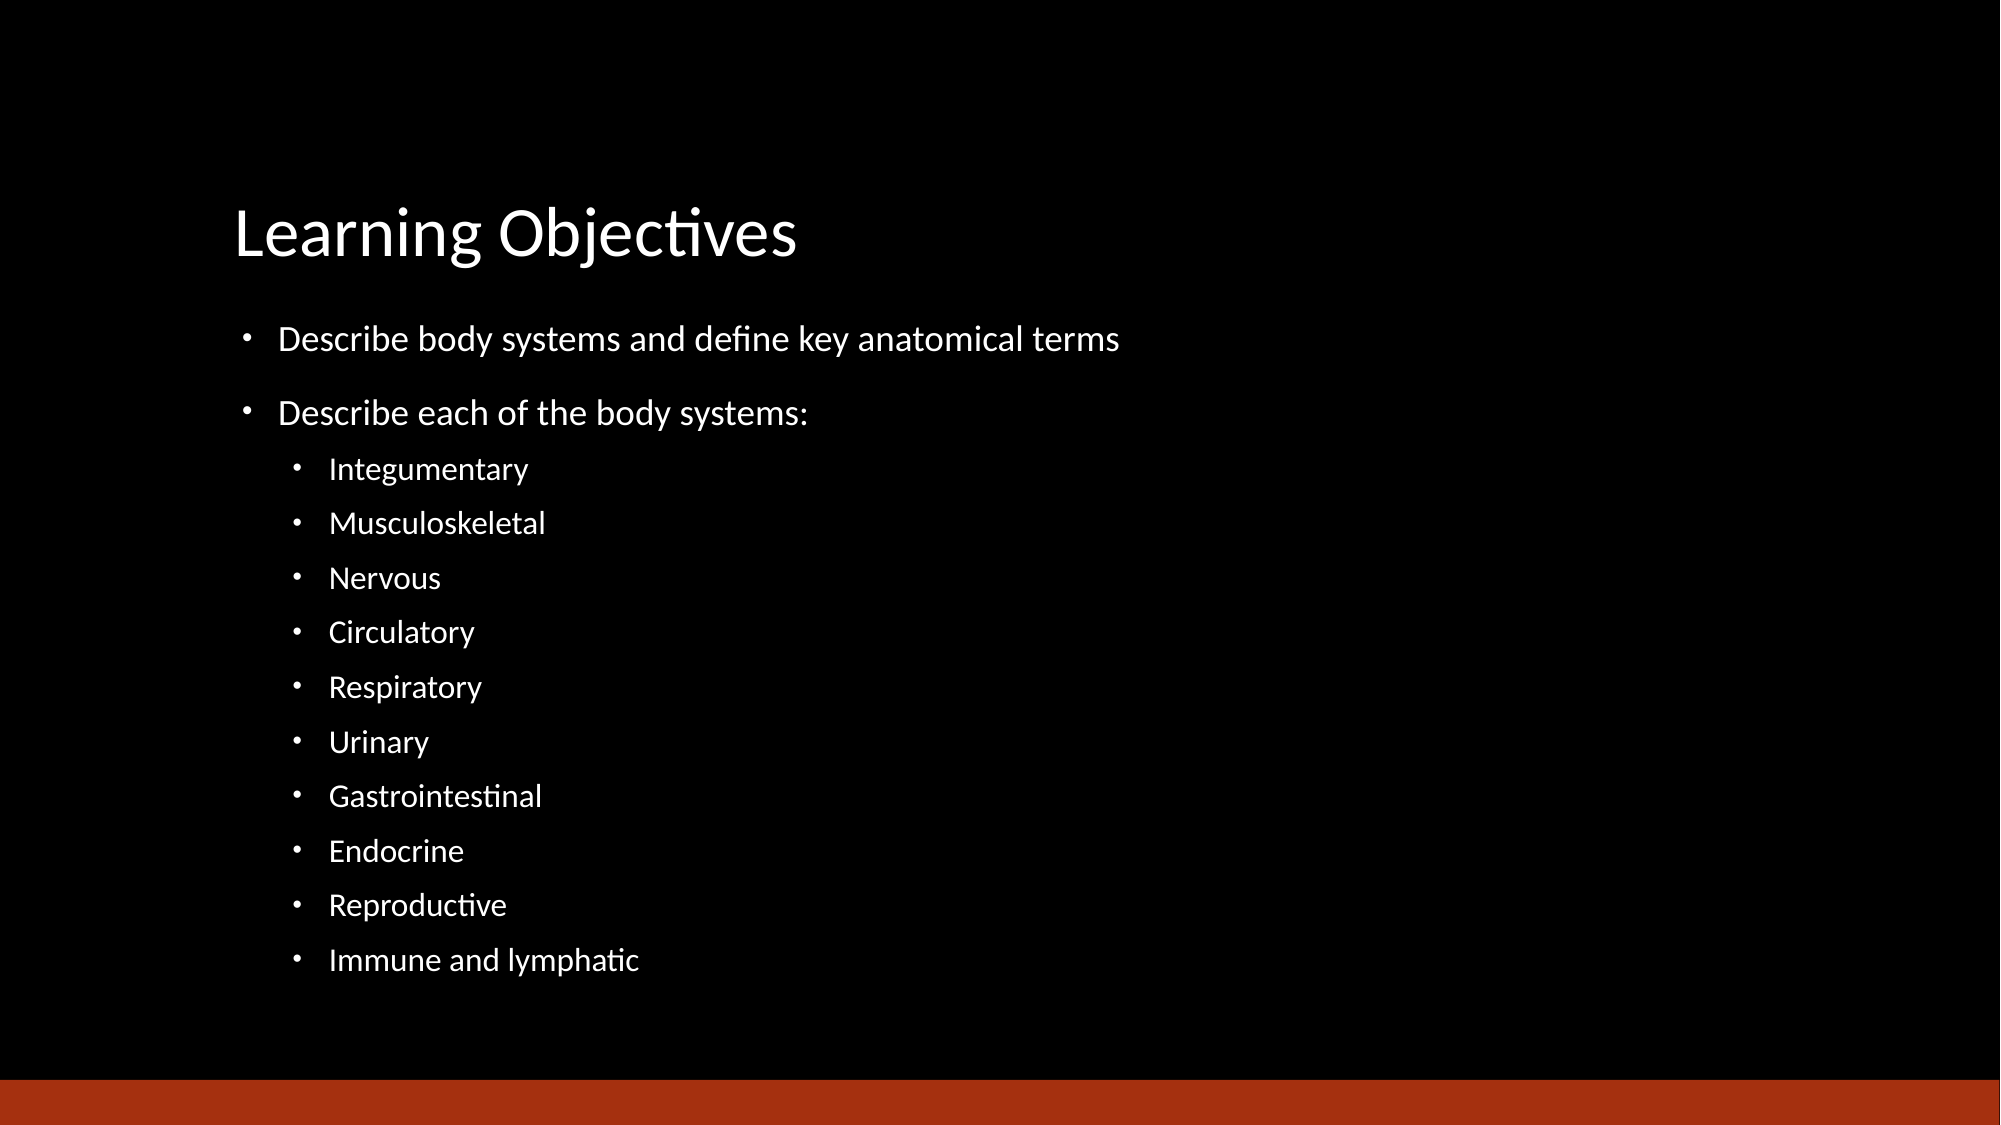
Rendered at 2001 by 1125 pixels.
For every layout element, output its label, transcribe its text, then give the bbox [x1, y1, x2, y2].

list Describe body systems and define key anatomical terms Describe each of the body systems: Integumentary Musculoskeletal Nervous Circulatory Respiratory Urinary Gastrointestinal Endocrine Reproductive Immune and lymphatic [219, 311, 1780, 990]
title Learning Objectives [219, 76, 1780, 279]
